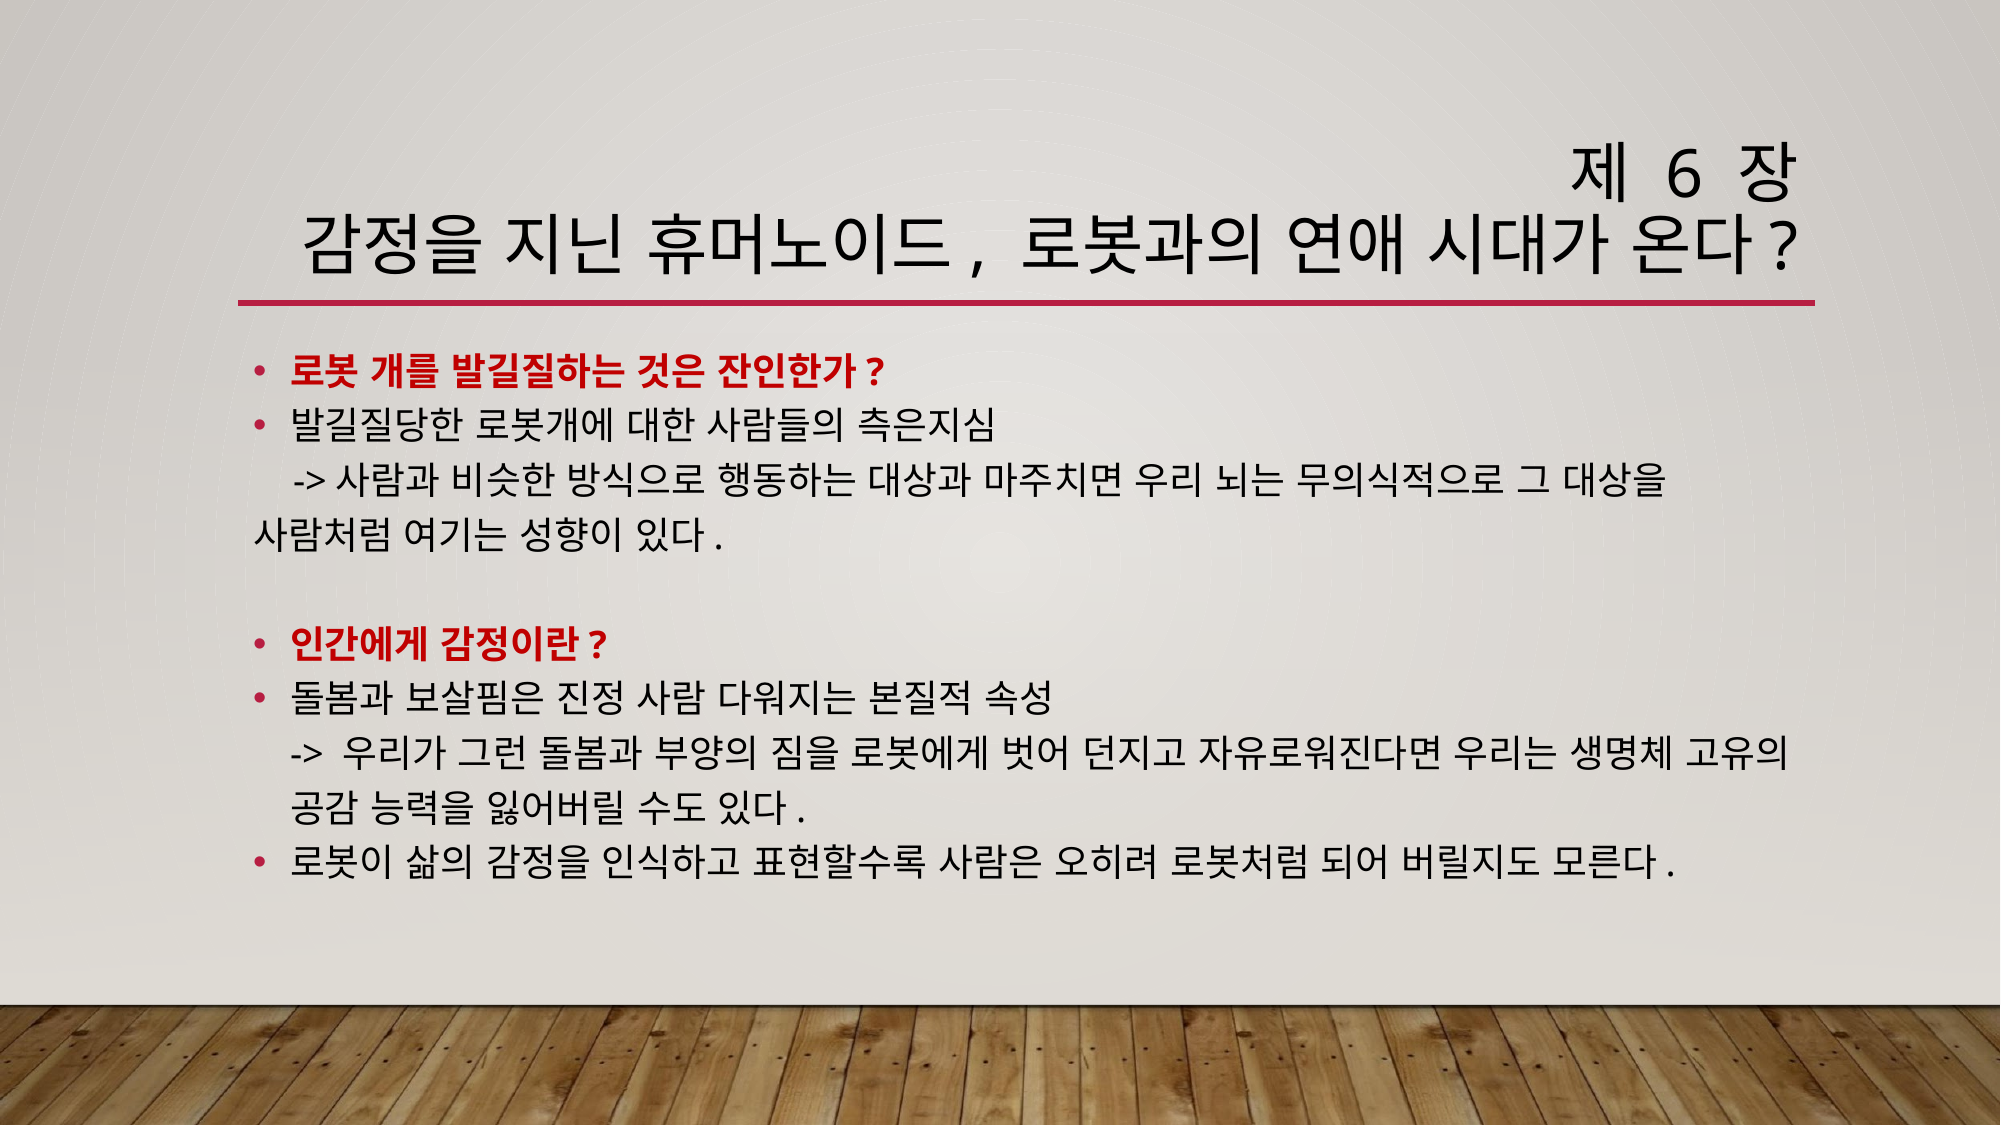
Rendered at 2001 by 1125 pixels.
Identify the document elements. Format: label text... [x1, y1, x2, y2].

title 제 6 장 감정을 지닌 휴머노이드, 로봇과의 연애 시대가 온다? [237, 132, 1814, 305]
picture [0, 1005, 2000, 1125]
list 로봇 개를 발길질하는 것은 잔인한가? 발길질당한 로봇개에 대한 사람들의 측은지심 ->사람과 비슷한 방식으로 행동하는 대상과 마주치면 우리 뇌는 무의식적으로 그 대상을 사람처럼 여기는 성향이 있다. 인간에게 감정이란? 돌봄과 보살핌은 진정 사람 다워지는 본질적 속성 -> 우리가 그런 돌봄과 부양의 짐을 로봇에게 벗어 던지고 자유로워진다면 우리는 생명체 고유의 공감 능력을 잃어버릴 수도 있다. 로봇이 삶의 감정을 인식하고 표현할수록 사람은 오히려 로봇처럼 되어 버릴지도 모른다. [238, 330, 1814, 897]
